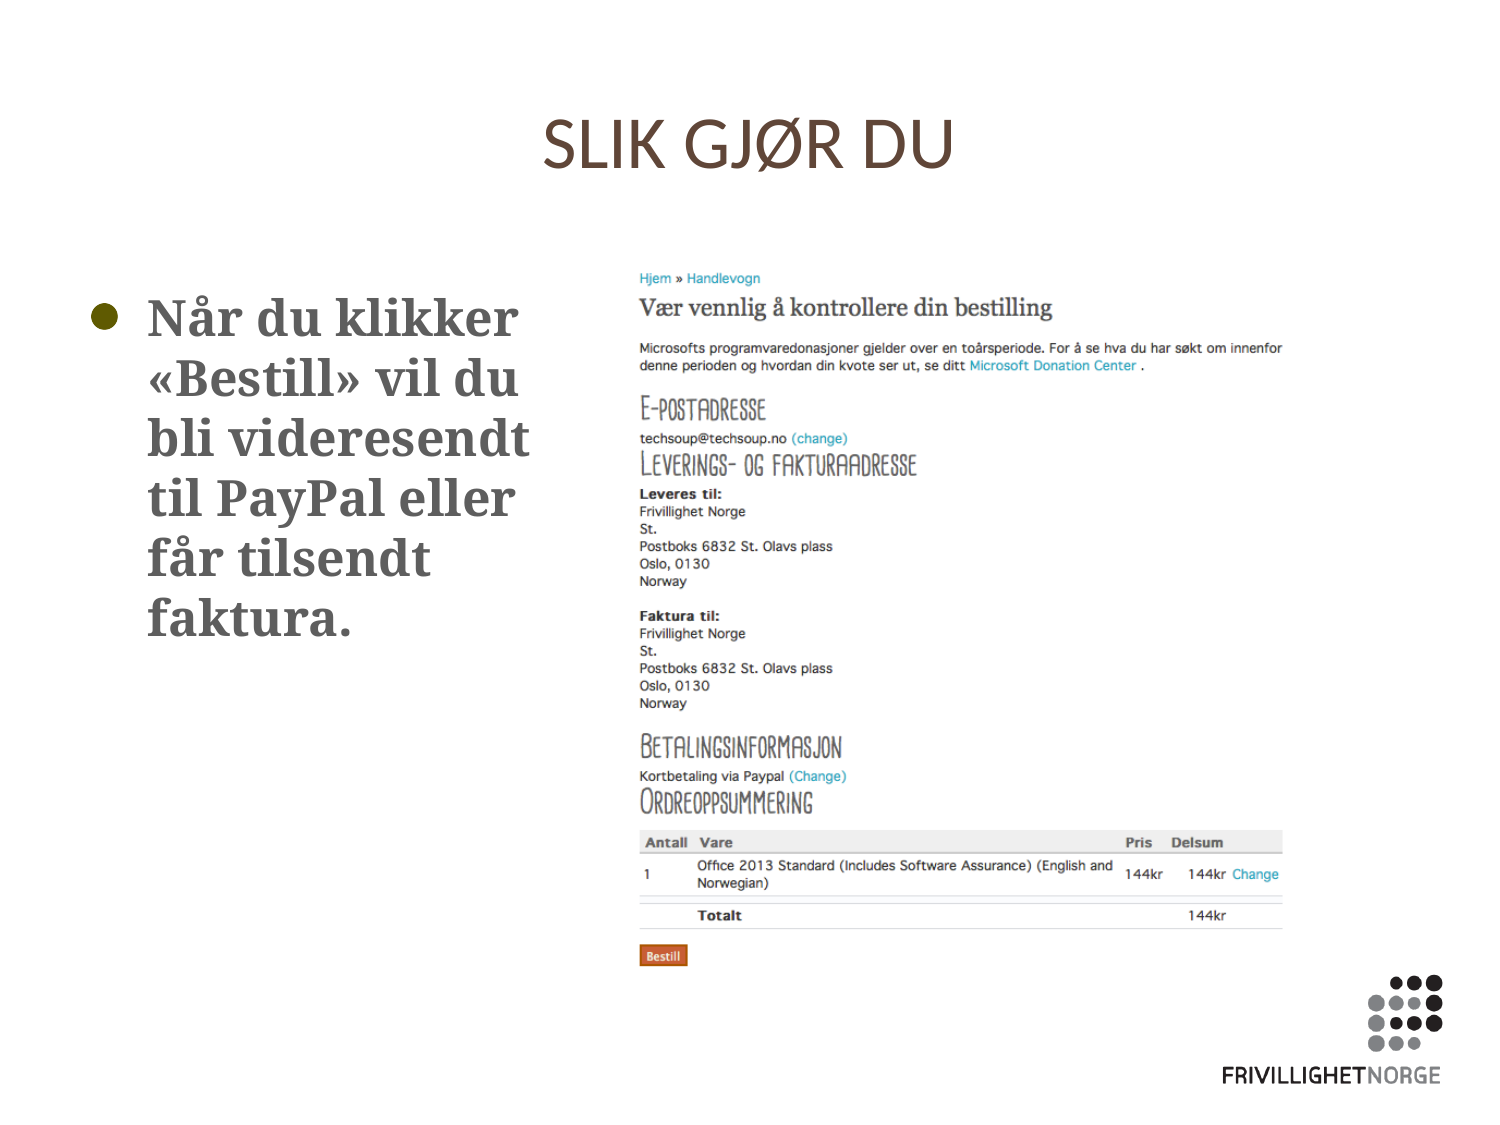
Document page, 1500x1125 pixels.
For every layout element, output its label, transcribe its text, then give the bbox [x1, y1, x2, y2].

text_box Når du klikker «Bestill» vil du bli videresendt til PayPal eller får tilsendt faktura. [76, 278, 550, 764]
picture [91, 303, 118, 330]
picture [631, 269, 1312, 977]
title SLIK GJØR DU [75, 45, 1425, 233]
